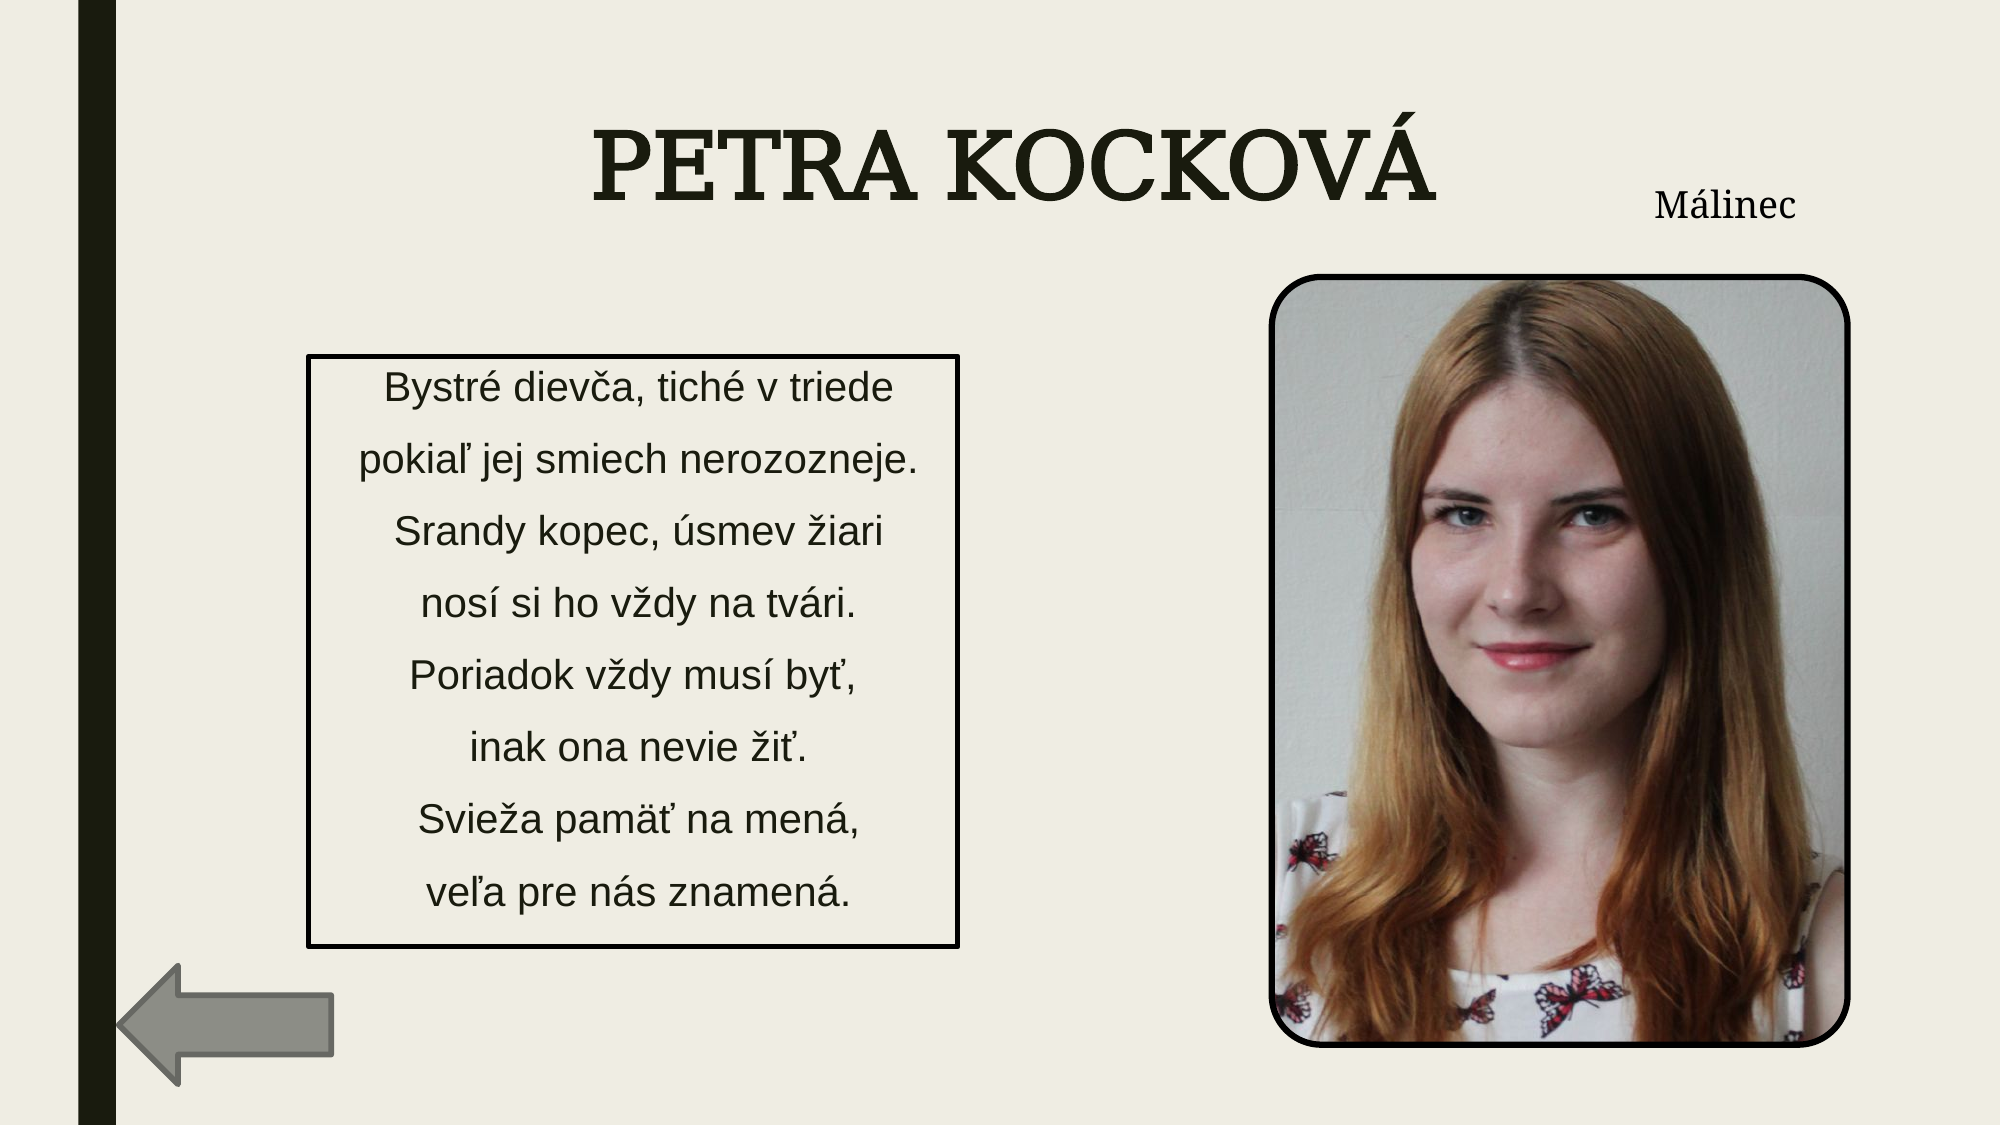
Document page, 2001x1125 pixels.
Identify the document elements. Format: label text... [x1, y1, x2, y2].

text_box Málinec [1639, 173, 2000, 234]
text_box [115, 962, 335, 1087]
list Bystré dievča, tiché v triede pokiaľ jej smiech nerozozneje. Srandy kopec, úsmev žiari nosí si ho vždy na tvári. Poriadok vždy musí byť, inak ona nevie žiť. Svieža pamäť na mená, veľa pre nás znamená. [308, 356, 958, 947]
picture [1271, 276, 1848, 1045]
title PETRA KOCKOVÁ [225, 112, 1800, 357]
